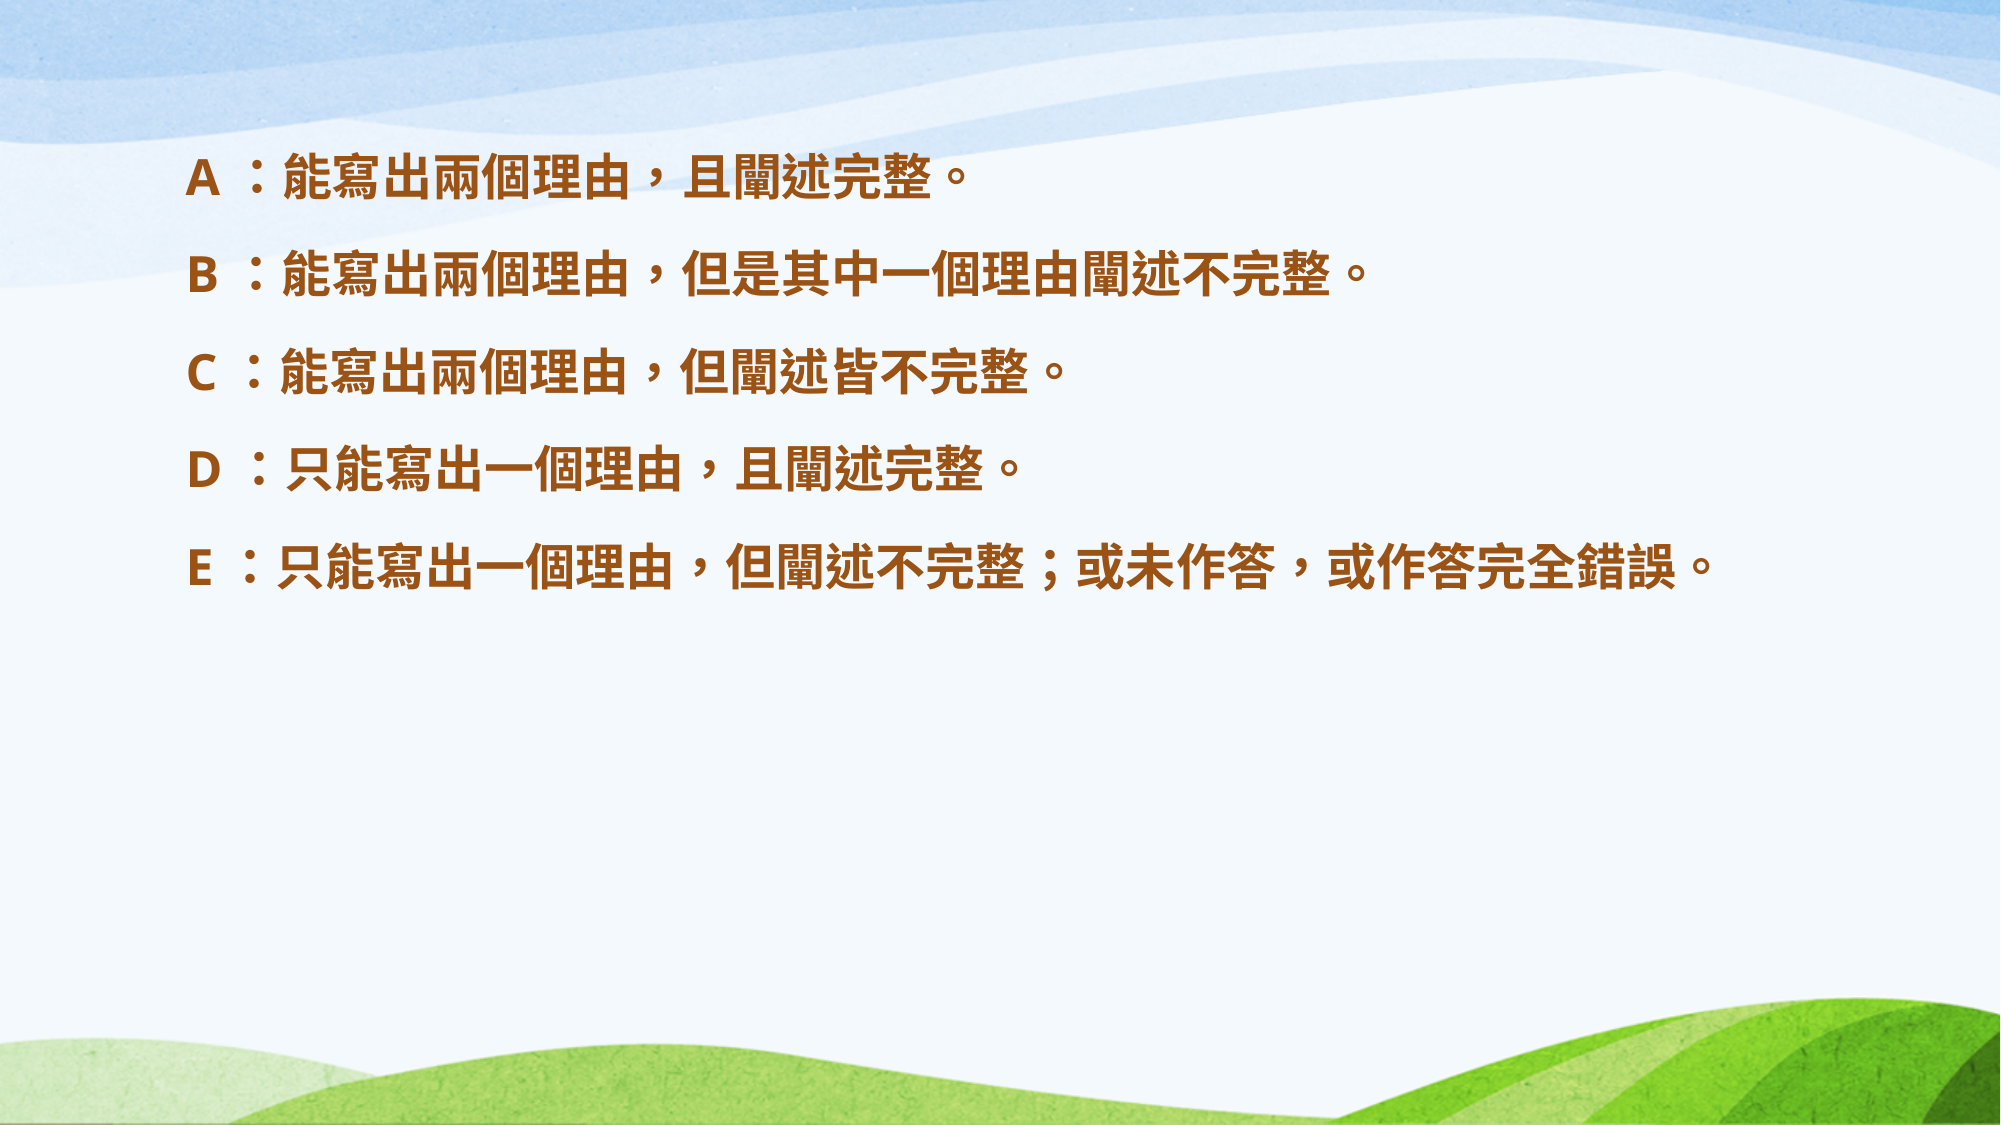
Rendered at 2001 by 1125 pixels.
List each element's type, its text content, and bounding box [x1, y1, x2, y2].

list A：能寫出兩個理由，且闡述完整。 B：能寫出兩個理由，但是其中一個理由闡述不完整。 C：能寫出兩個理由，但闡述皆不完整。 D：只能寫出一個理由，且闡述完整。 E：只能寫出一個理由，但闡述不完整；或未作答，或作答完全錯誤。 [170, 137, 1821, 651]
picture [0, 0, 2001, 1125]
